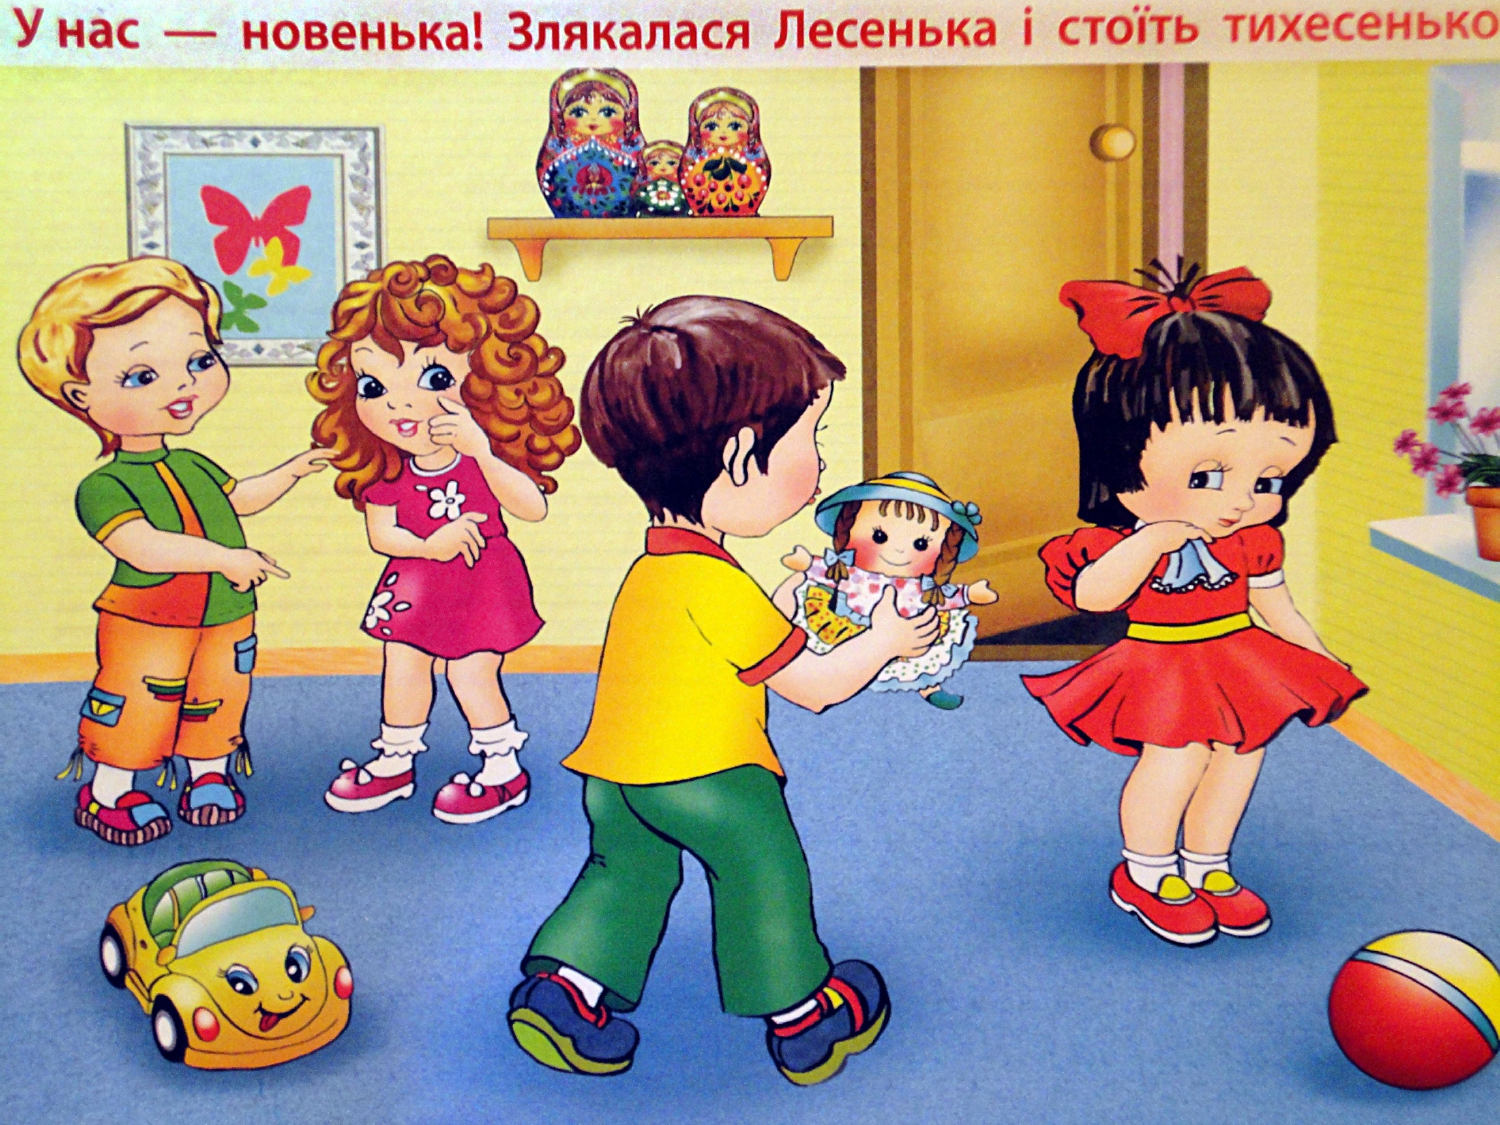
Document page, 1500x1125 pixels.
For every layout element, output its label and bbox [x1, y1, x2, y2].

list [0, 0, 1500, 1125]
